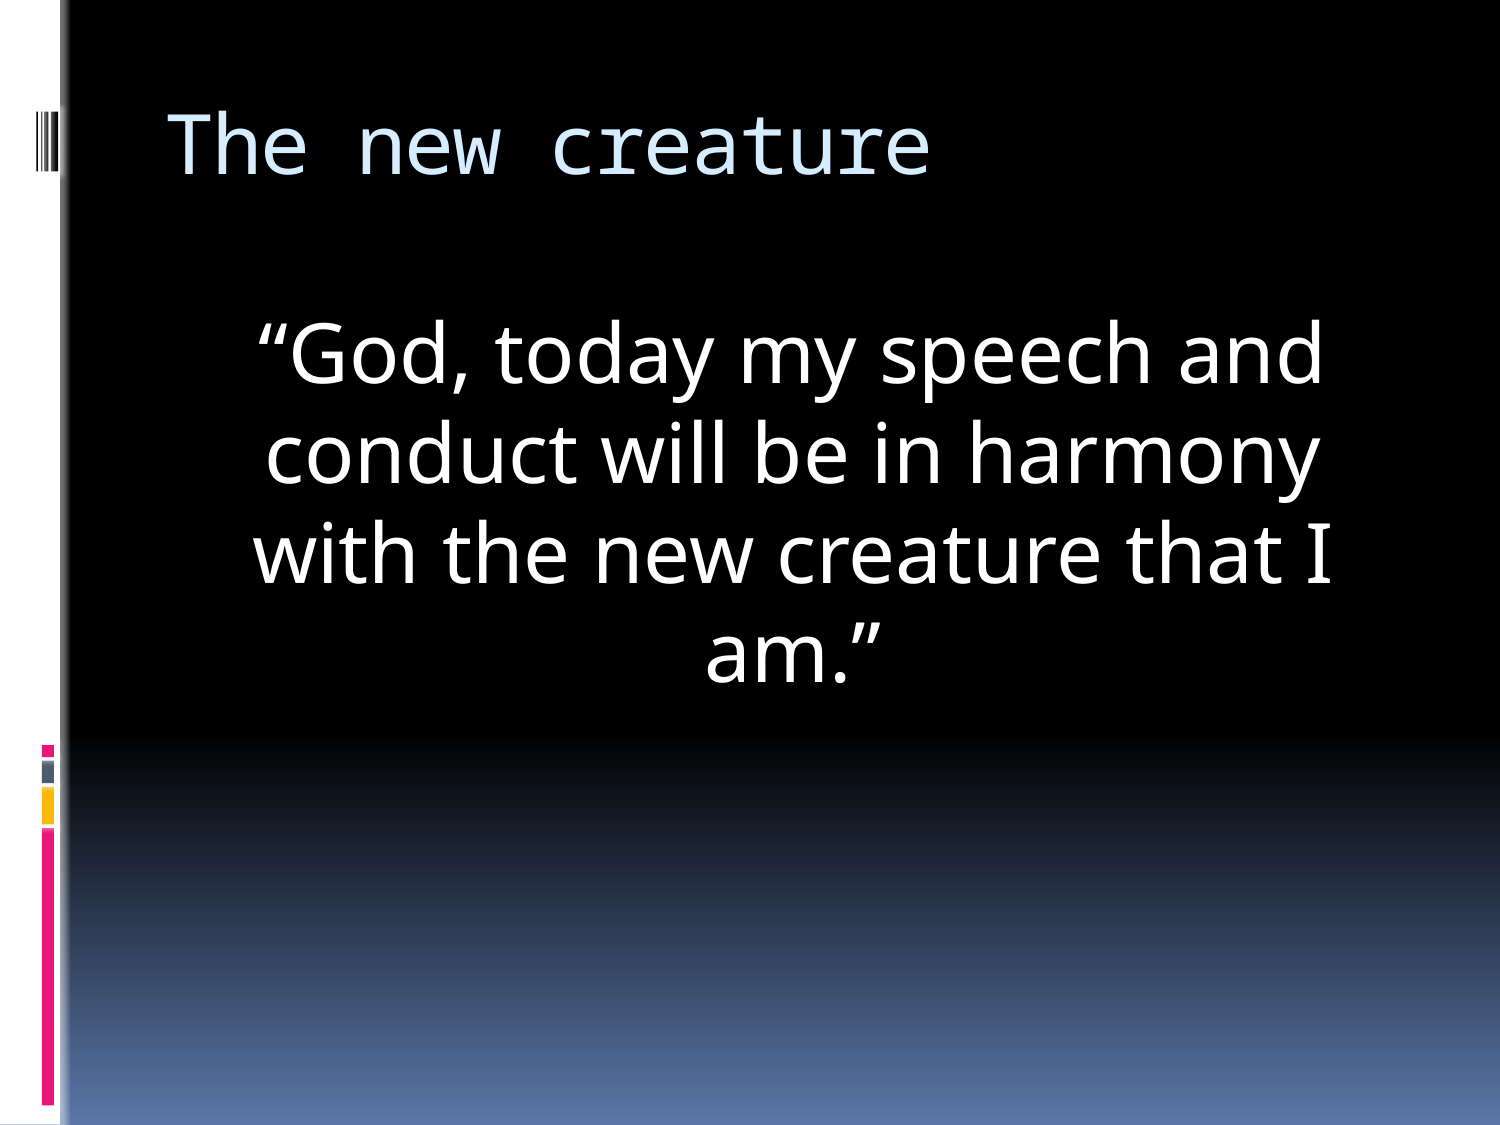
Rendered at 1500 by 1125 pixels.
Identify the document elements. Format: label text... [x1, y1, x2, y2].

list “God, today my speech and conduct will be in harmony with the new creature that I am.” [150, 292, 1425, 1043]
title The new creature [150, 83, 1425, 234]
